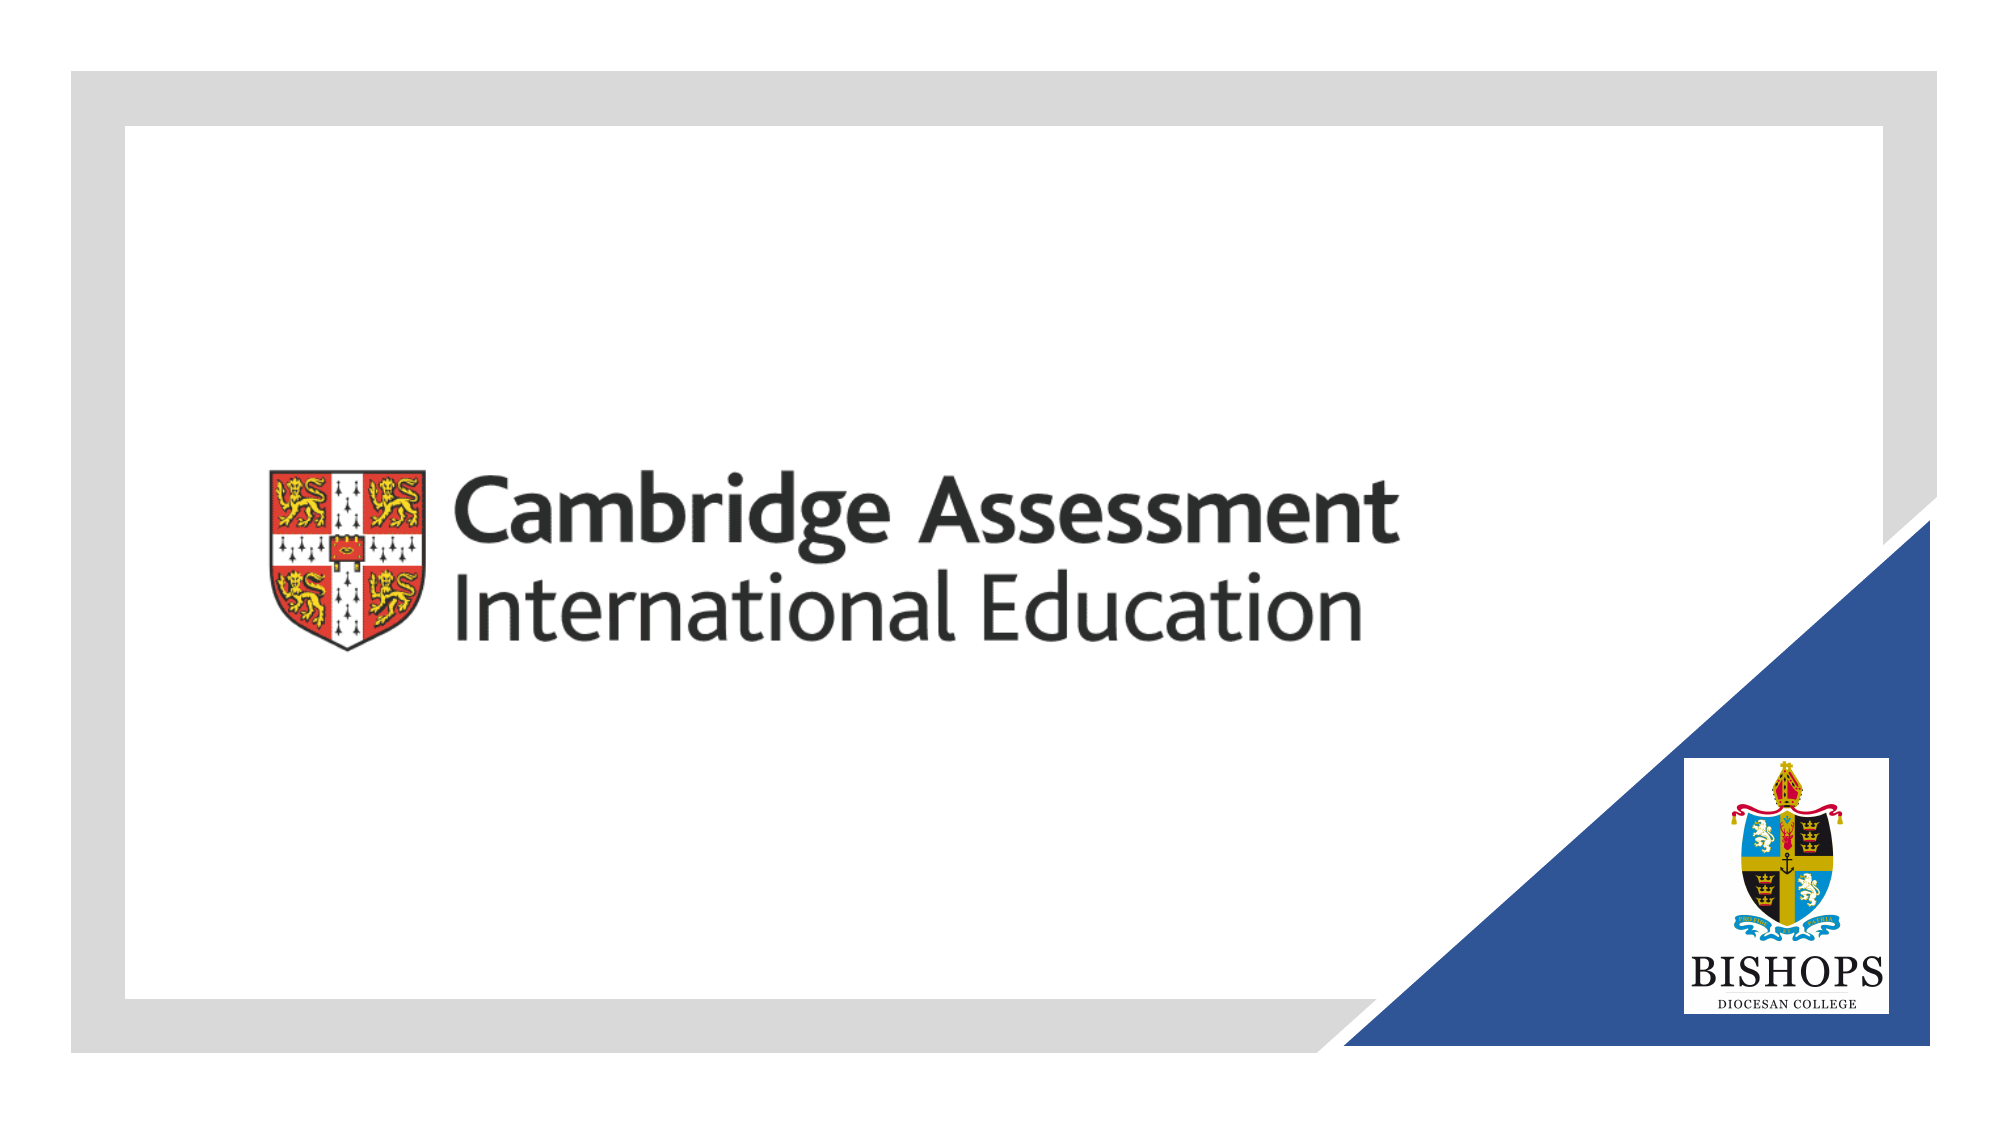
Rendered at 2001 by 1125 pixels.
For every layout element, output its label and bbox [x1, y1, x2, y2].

picture [1684, 758, 1889, 1014]
text_box [1324, 503, 1938, 1054]
text_box [71, 71, 1937, 1053]
picture [245, 234, 1425, 891]
